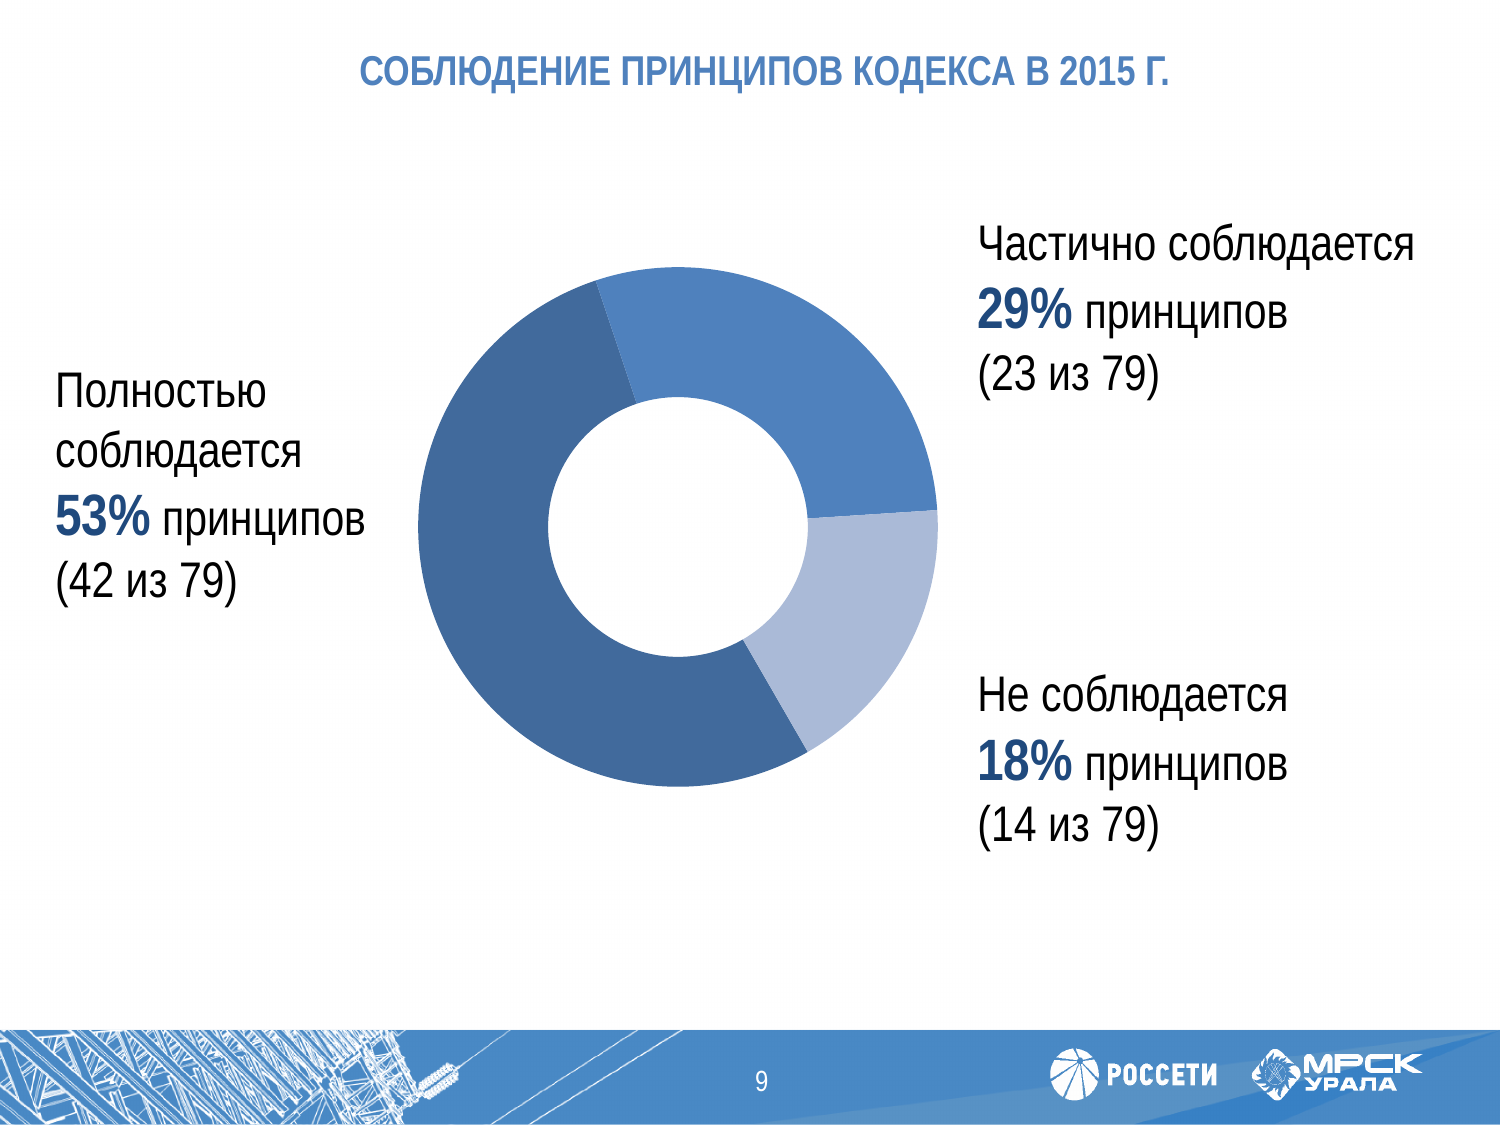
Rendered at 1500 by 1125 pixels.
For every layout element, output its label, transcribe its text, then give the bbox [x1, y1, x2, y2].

picture [0, 0, 1500, 1125]
title соблюдение принципов кодекса в 2015 г. [29, 0, 1500, 138]
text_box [39, 202, 1448, 862]
slide_number 9 [702, 1046, 821, 1112]
